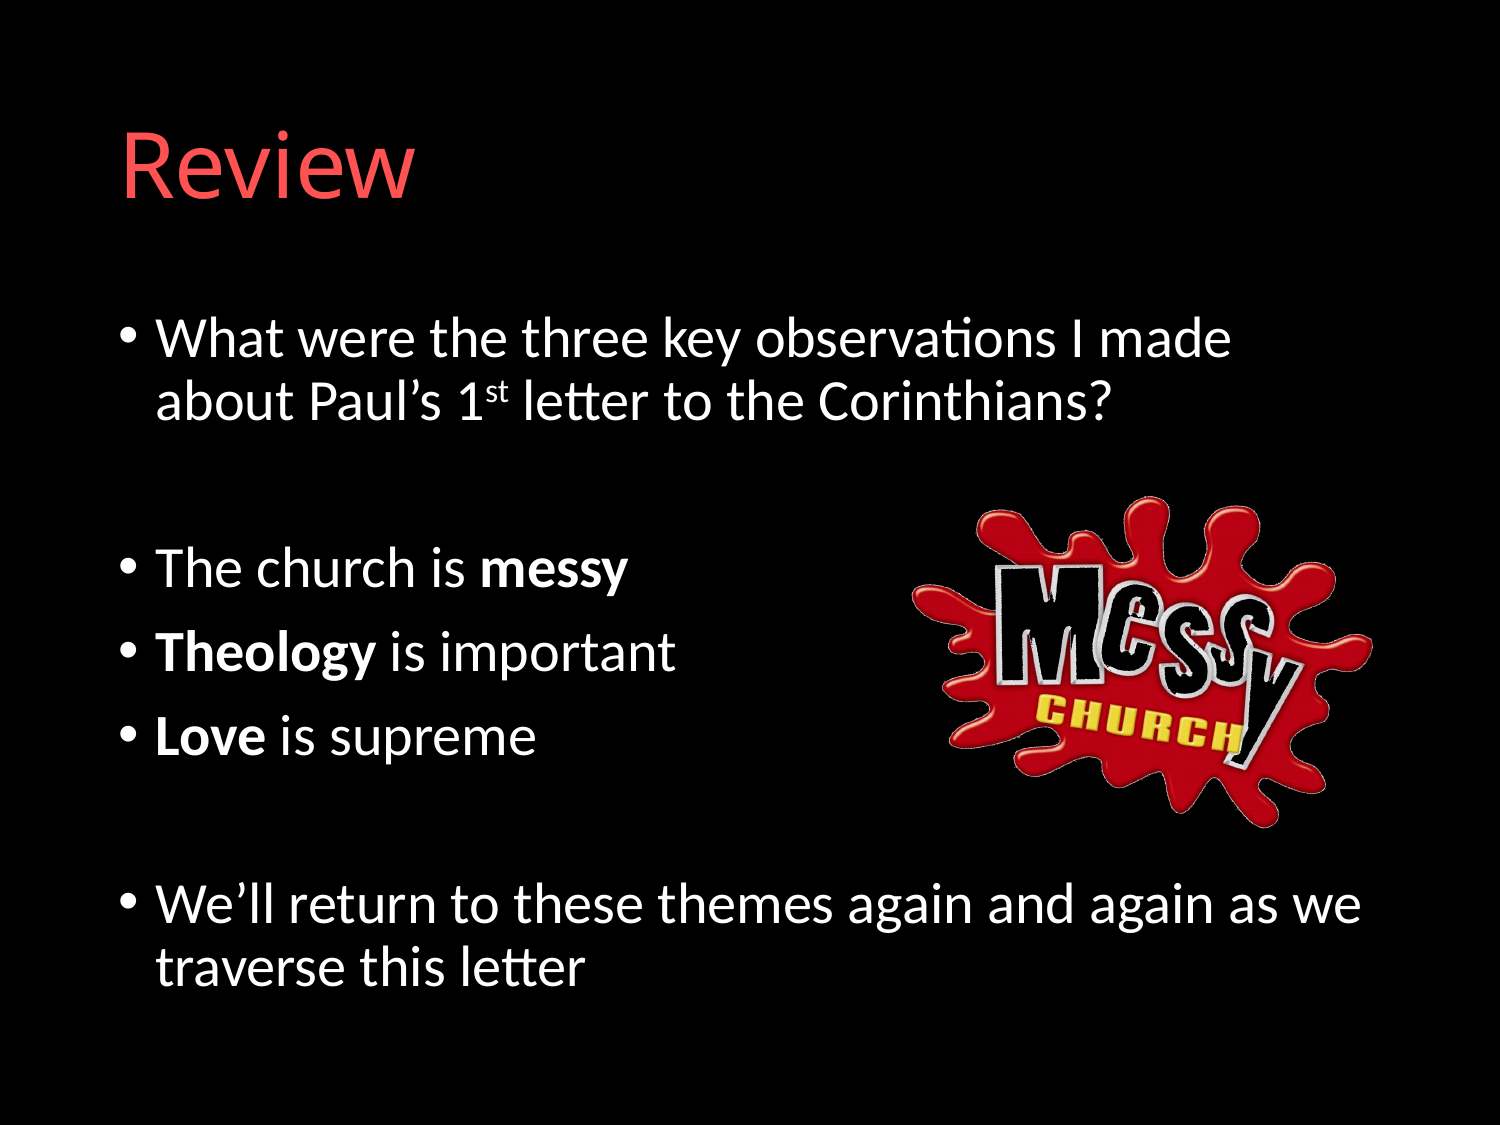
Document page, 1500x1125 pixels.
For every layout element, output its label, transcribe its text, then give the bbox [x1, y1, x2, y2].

list What were the three key observations I made about Paul’s 1st letter to the Corinthians? The church is messy Theology is important Love is supreme We’ll return to these themes again and again as we traverse this letter [103, 299, 1397, 1014]
title Review [103, 59, 1397, 278]
picture [880, 454, 1393, 848]
